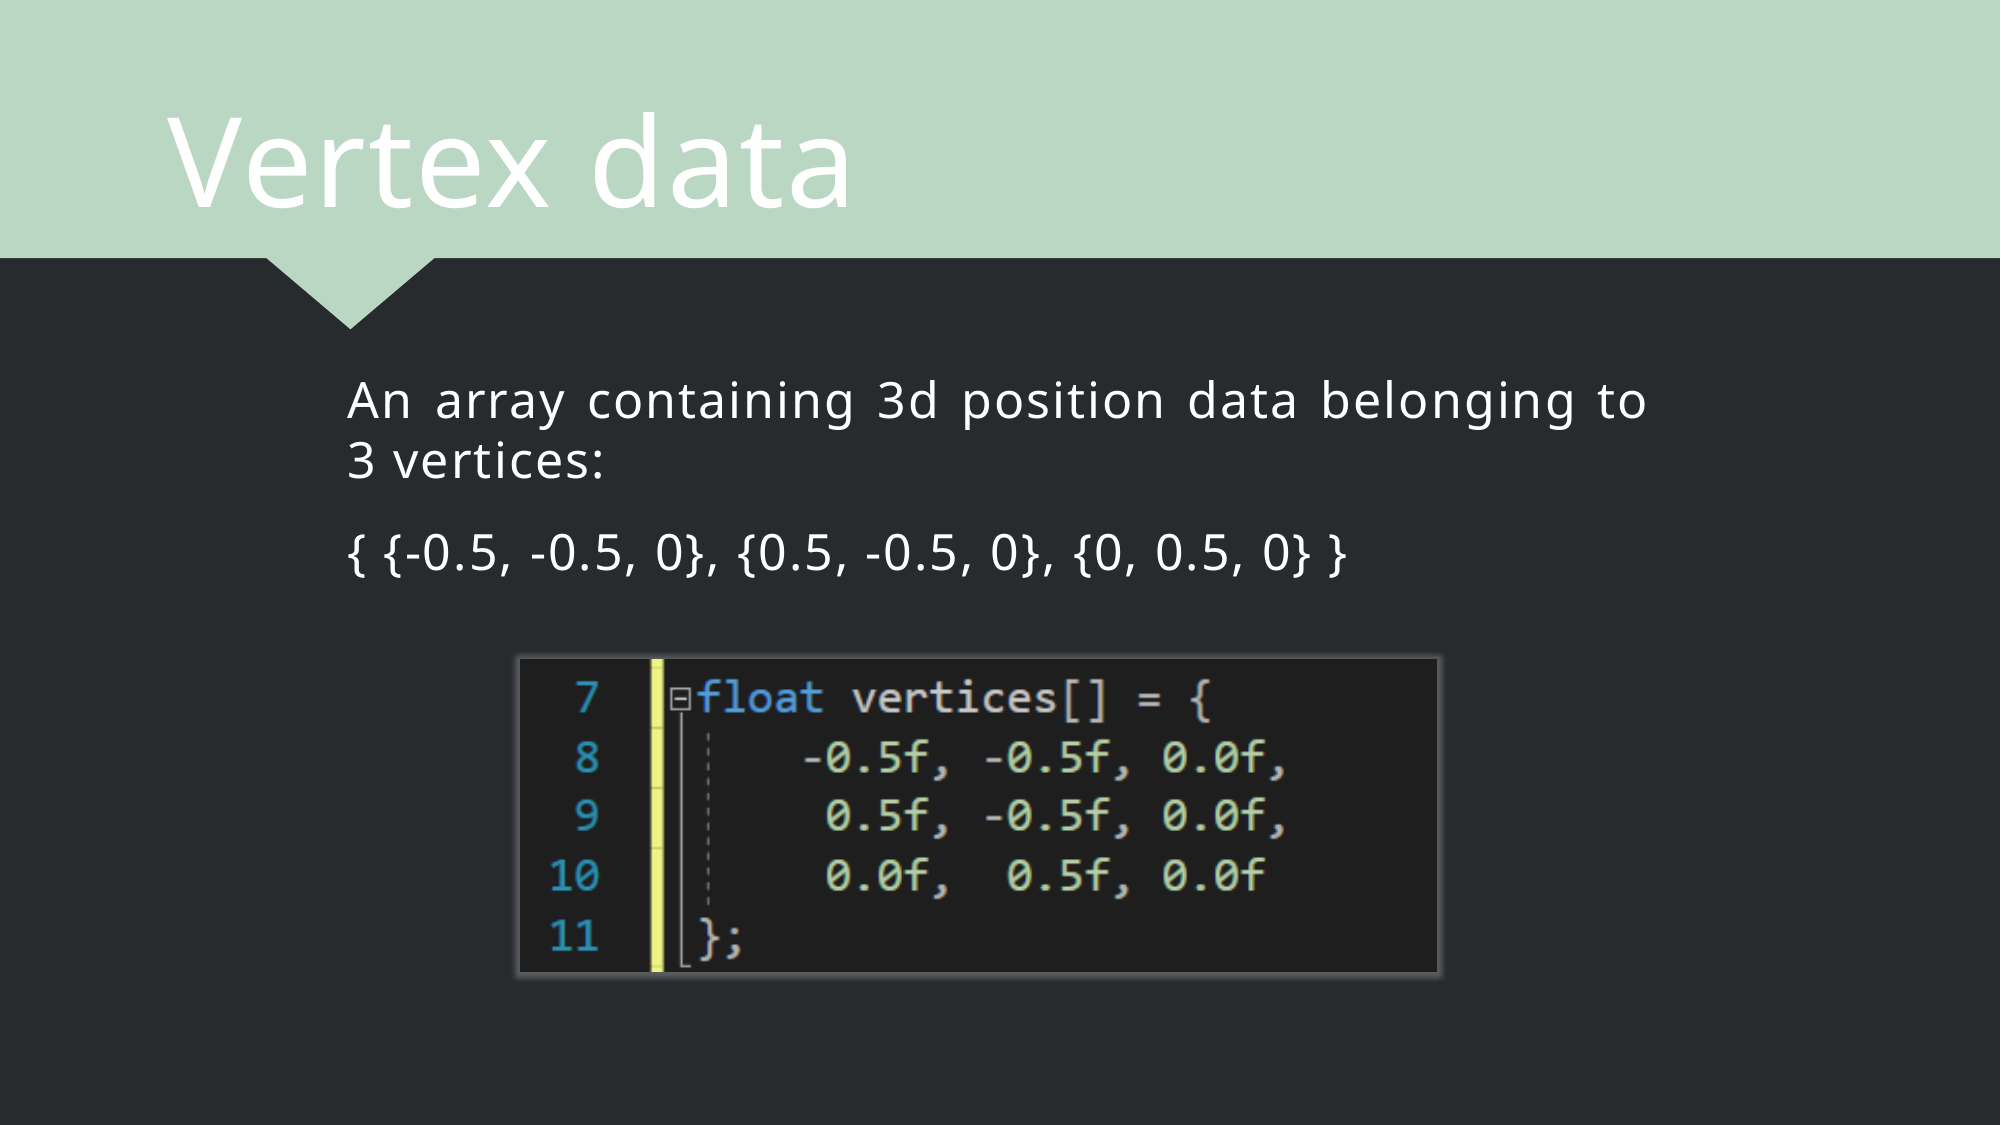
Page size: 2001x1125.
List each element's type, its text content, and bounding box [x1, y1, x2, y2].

text_box An array containing 3d position data belonging to 3 vertices: { {-0.5, -0.5, 0}, {0.5, -0.5, 0}, {0, 0.5, 0} } [332, 361, 1667, 835]
picture [519, 659, 1437, 972]
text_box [0, 0, 2000, 330]
